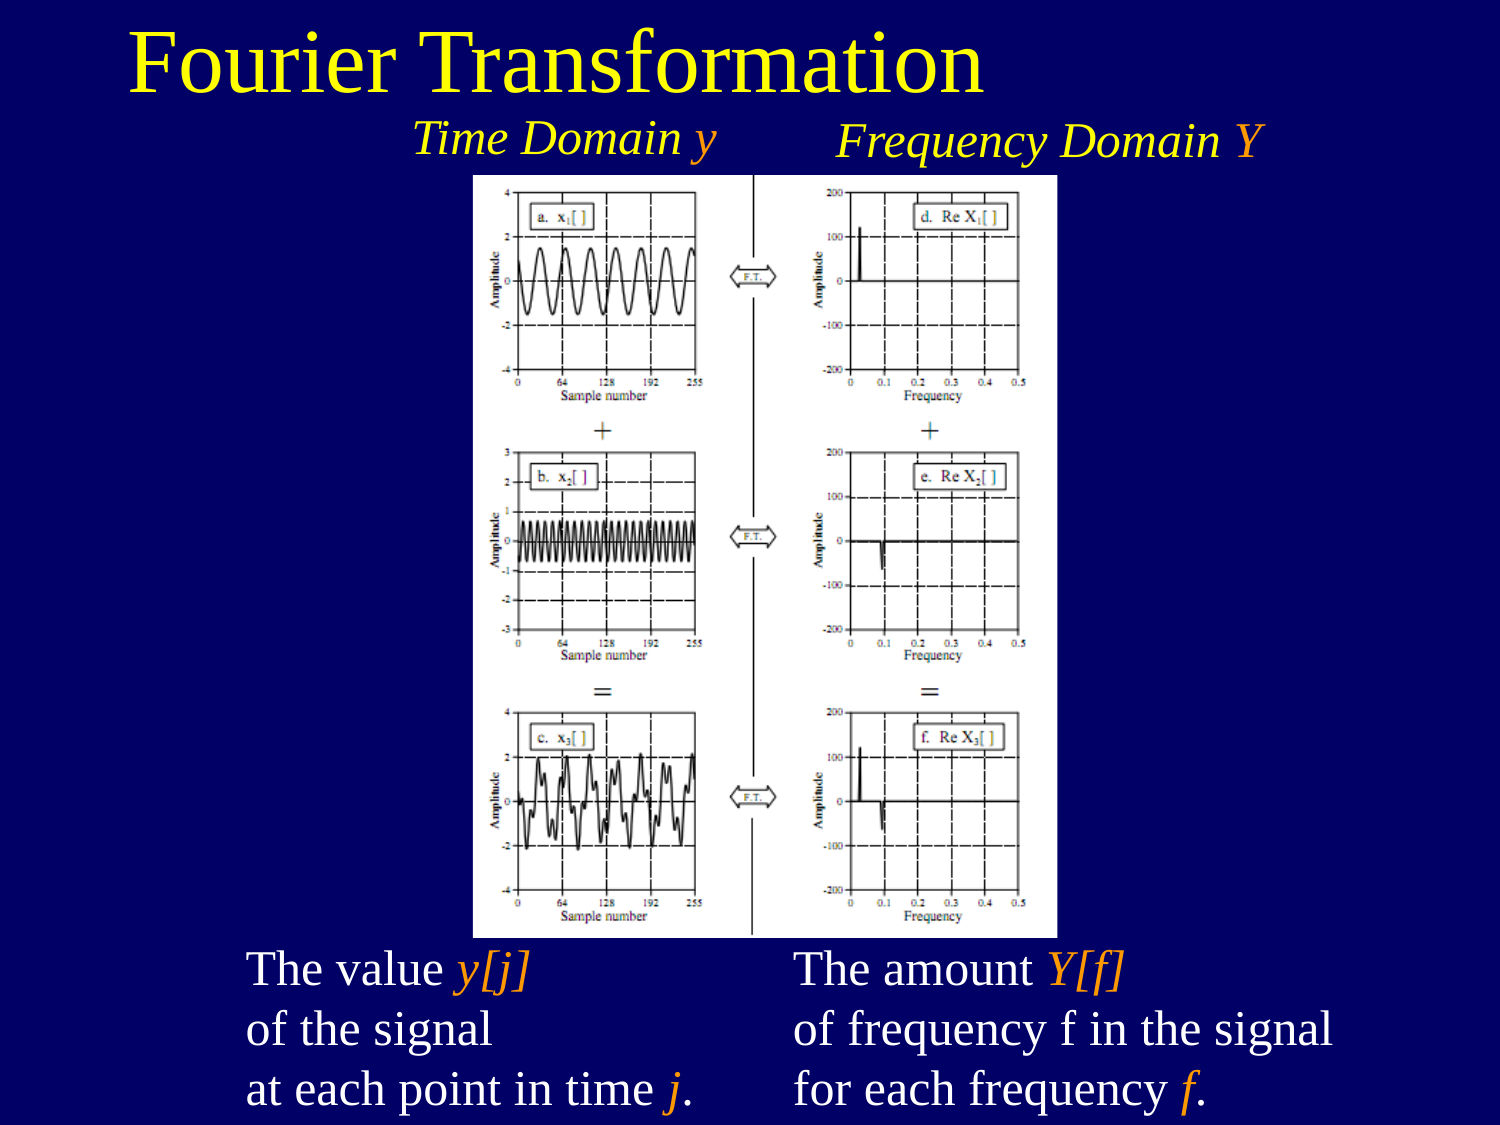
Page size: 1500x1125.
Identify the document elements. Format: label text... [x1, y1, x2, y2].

text_box Frequency Domain Y [820, 99, 1277, 175]
text_box Time Domain y [396, 96, 732, 172]
text_box Fourier Transformation [112, 0, 1388, 150]
picture [472, 175, 1058, 938]
text_box The amount Y[f] of frequency f in the signal for each frequency f. [778, 928, 1362, 1123]
text_box The value y[j] of the signal at each point in time j. [230, 928, 709, 1123]
